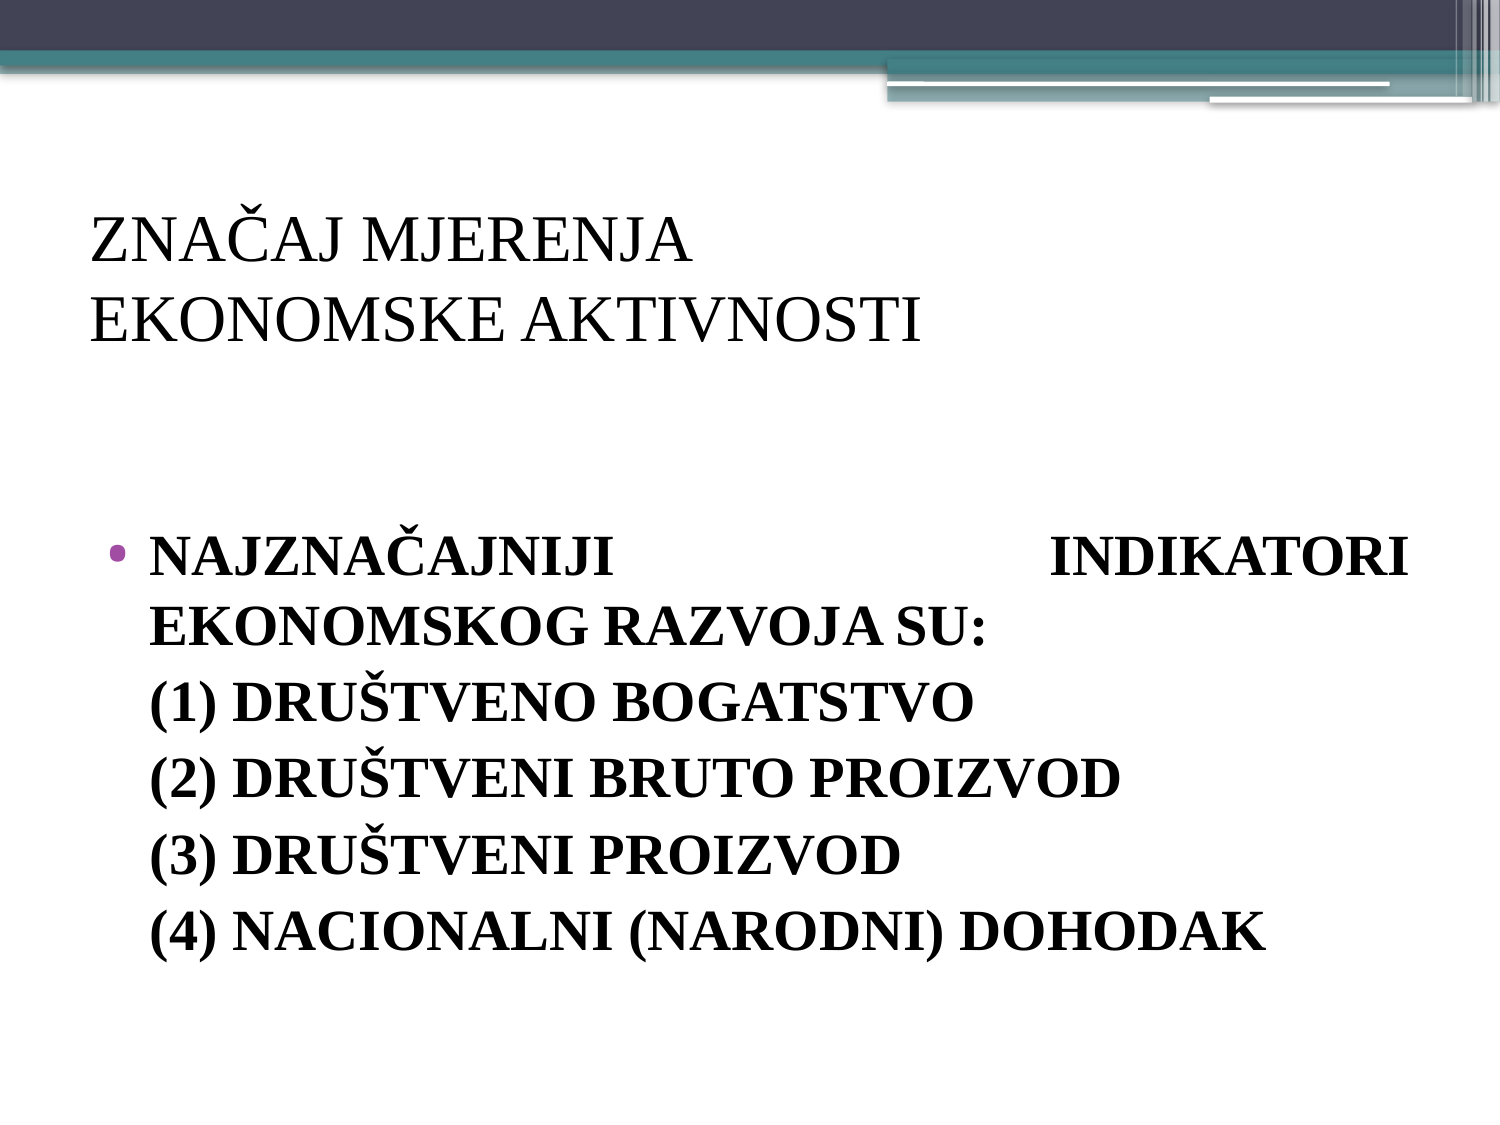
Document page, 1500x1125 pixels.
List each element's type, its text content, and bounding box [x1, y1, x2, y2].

title ZNAČAJ MJERENJA EKONOMSKE AKTIVNOSTI [75, 187, 1425, 363]
list NAJZNAČAJNIJI INDIKATORI EKONOMSKOG RAZVOJA SU: (1) DRUŠTVENO BOGATSTVO (2) DRUŠTVENI BRUTO PROIZVOD (3) DRUŠTVENI PROIZVOD (4) NACIONALNI (NARODNI) DOHODAK [75, 433, 1425, 1079]
